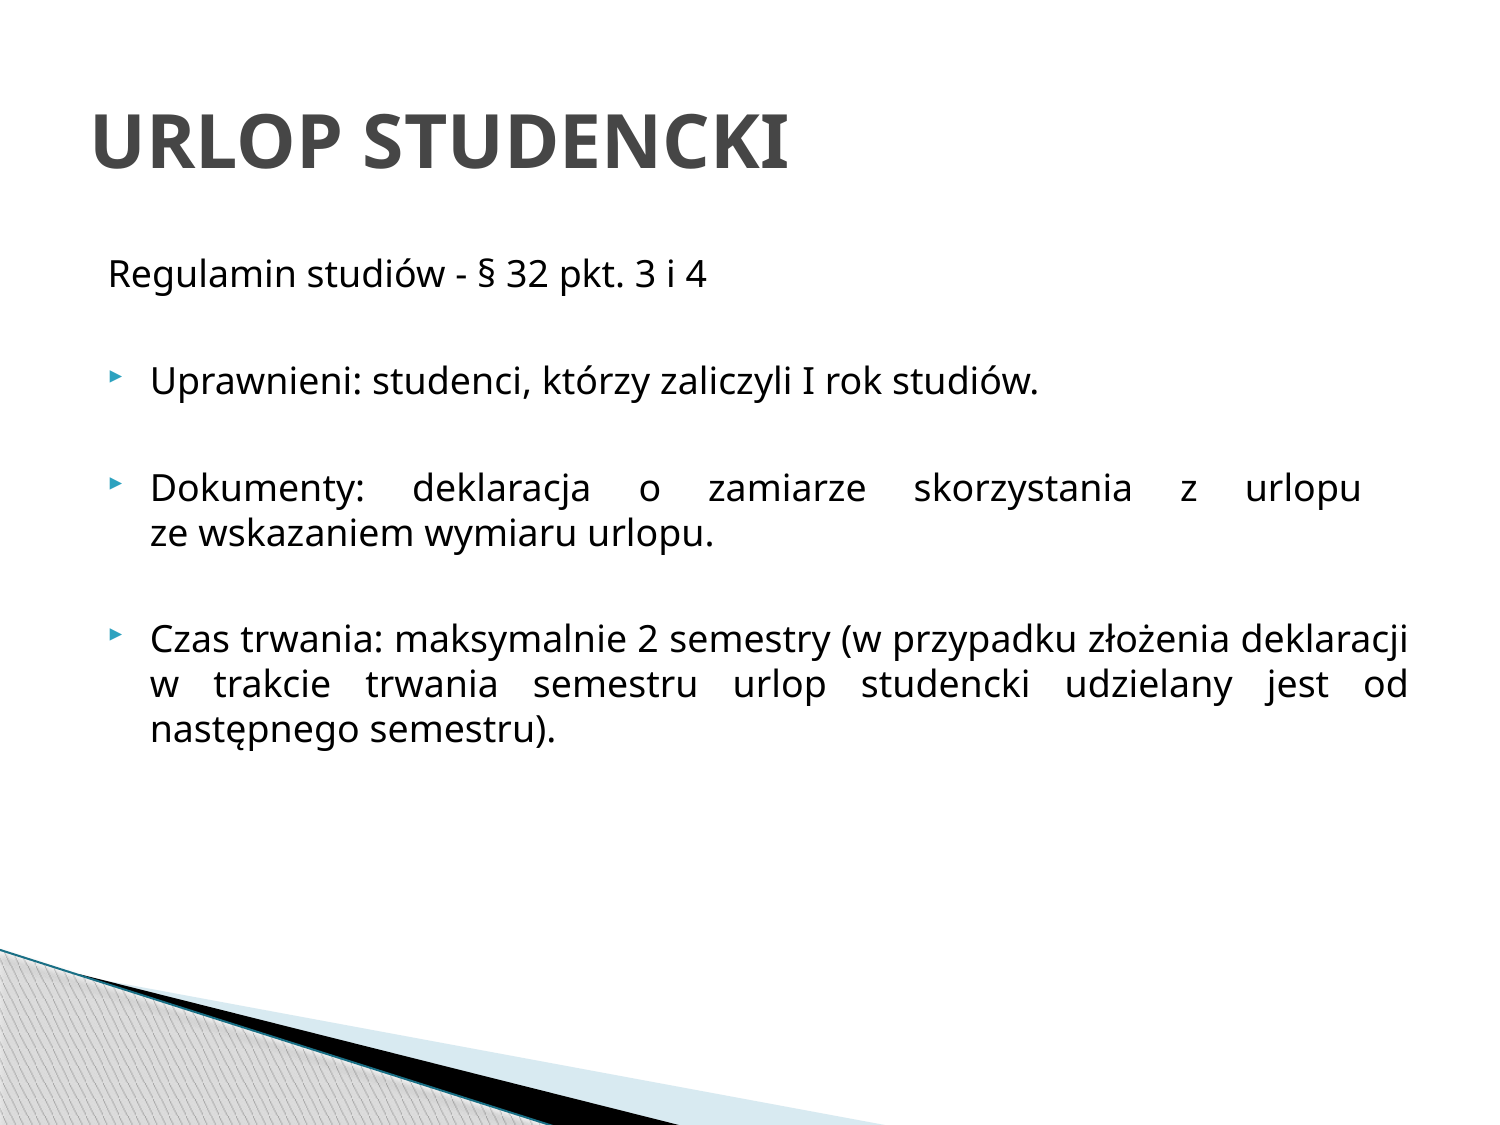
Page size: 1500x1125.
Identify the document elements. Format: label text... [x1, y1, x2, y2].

list Regulamin studiów - § 32 pkt. 3 i 4 Uprawnieni: studenci, którzy zaliczyli I rok studiów. Dokumenty: deklaracja o zamiarze skorzystania z urlopu ze wskazaniem wymiaru urlopu. Czas trwania: maksymalnie 2 semestry (w przypadku złożenia deklaracji w trakcie trwania semestru urlop studencki udzielany jest od następnego semestru). [75, 243, 1425, 986]
title URLOP STUDENCKI [75, 45, 1425, 233]
